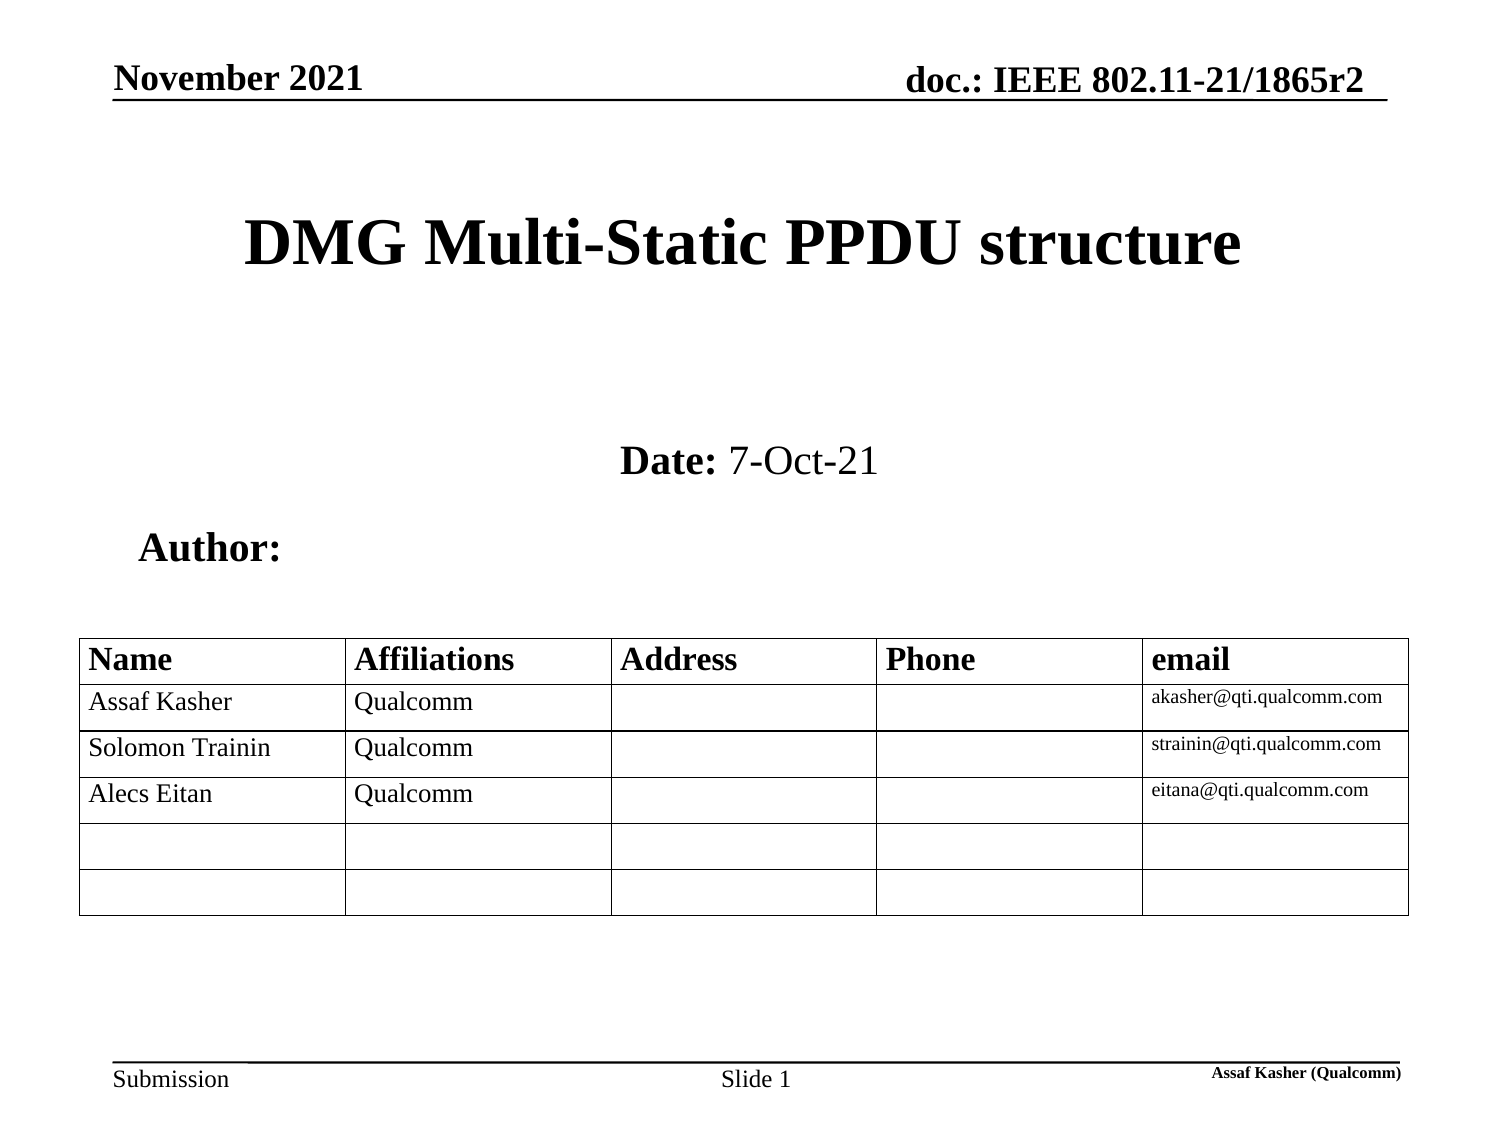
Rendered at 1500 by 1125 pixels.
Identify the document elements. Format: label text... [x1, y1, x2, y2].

footer Assaf Kasher (Qualcomm) [987, 1061, 1402, 1083]
text_box Author: [112, 512, 350, 575]
list Date: 7-Oct-21 [112, 425, 1388, 488]
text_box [66, 637, 1451, 975]
title DMG Multi-Static PPDU structure [62, 149, 1425, 325]
slide_number Slide 1 [712, 1061, 800, 1093]
